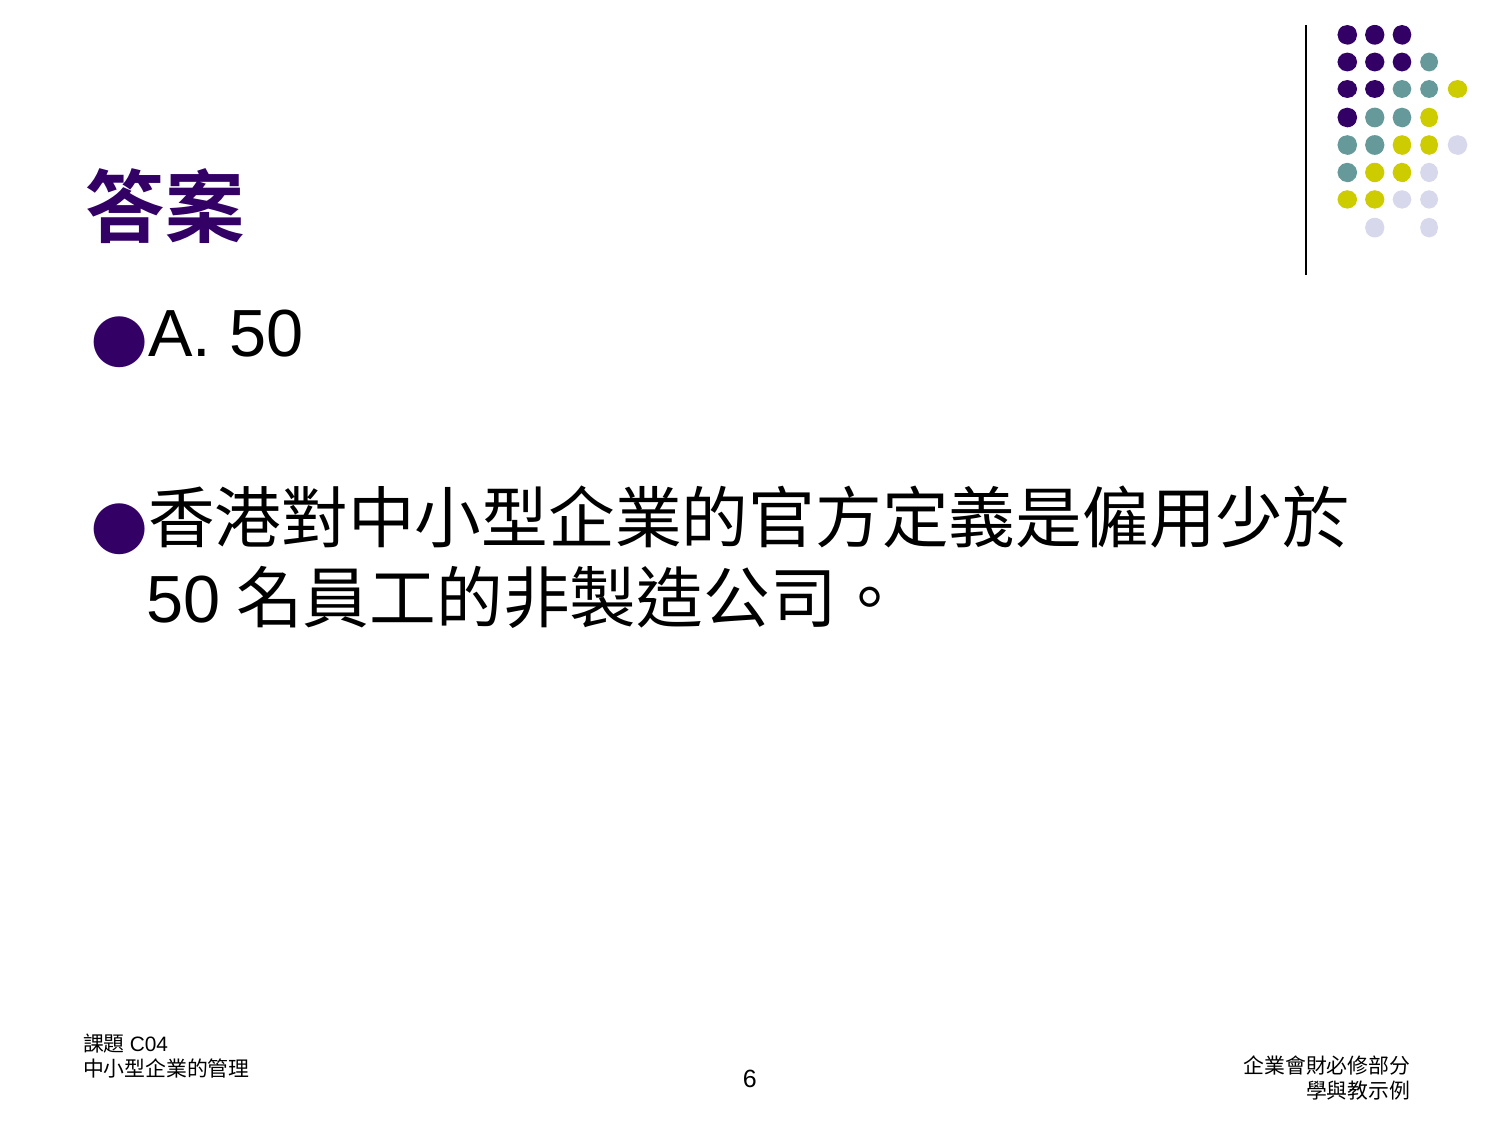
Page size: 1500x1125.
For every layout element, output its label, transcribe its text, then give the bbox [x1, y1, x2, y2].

text_box 企業會財必修部分 學與教示例 [868, 1020, 1425, 1096]
title 答案 [70, 47, 1309, 261]
text_box 課題C04 中小型企業的管理 [68, 1022, 419, 1098]
text_box 6 [512, 1024, 988, 1100]
list A. 50 香港對中小型企業的官方定義是僱用少於50名員工的非製造公司。 [75, 282, 1425, 1006]
